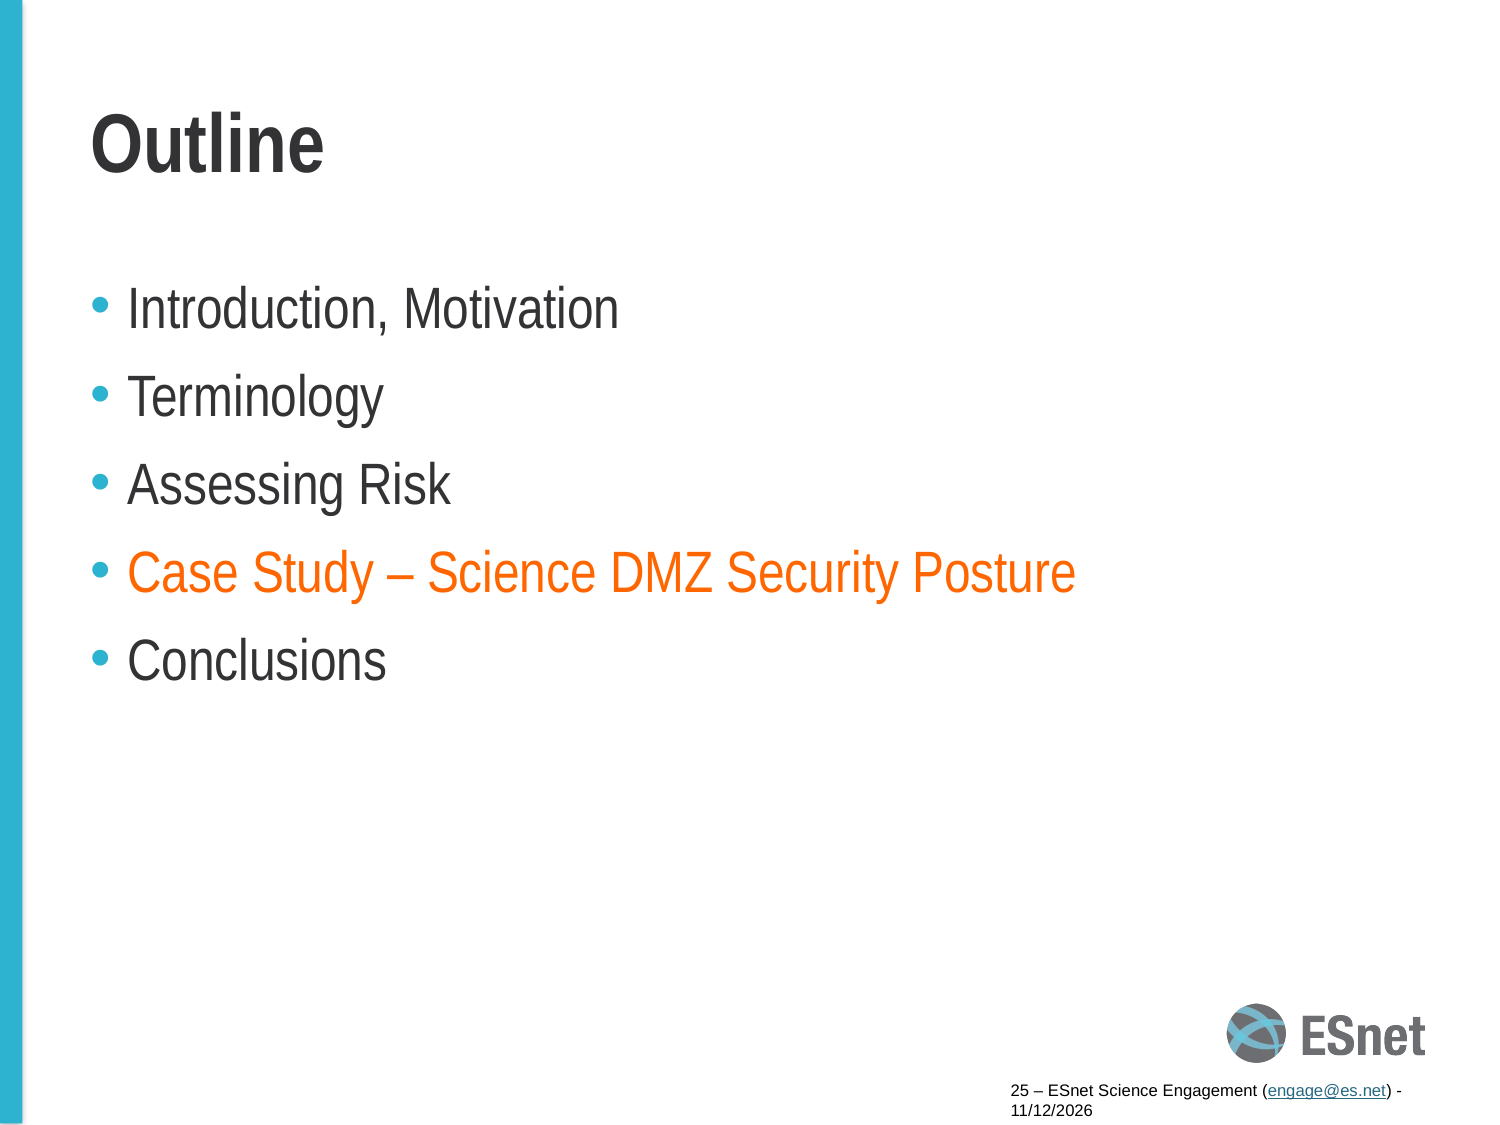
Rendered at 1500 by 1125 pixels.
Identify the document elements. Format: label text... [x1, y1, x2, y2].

picture [1226, 1003, 1425, 1063]
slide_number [995, 1084, 1485, 1115]
title Outline [75, 45, 1425, 233]
list Introduction, Motivation Terminology Assessing Risk Case Study – Science DMZ Security Posture Conclusions [75, 262, 1425, 976]
